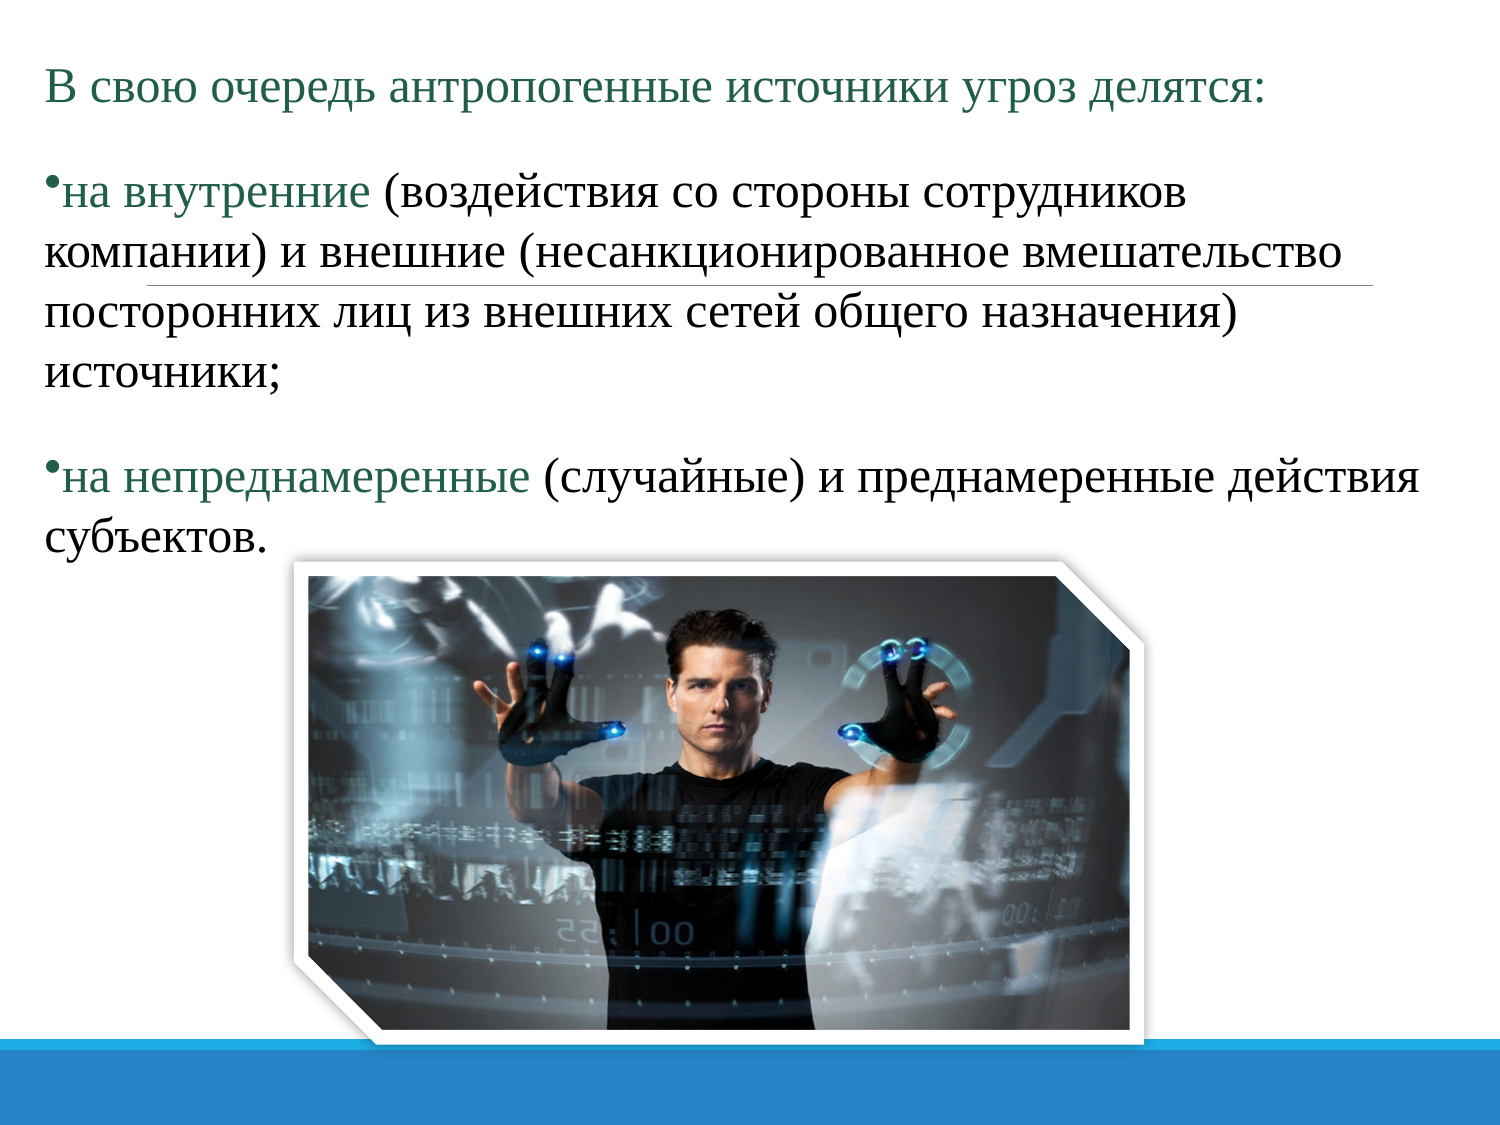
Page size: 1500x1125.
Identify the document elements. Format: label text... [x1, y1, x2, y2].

text_box В свою очередь антропогенные источники угроз делятся: на внутренние (воздействия со стороны сотрудников компании) и внешние (несанкционированное вмешательство посторонних лиц из внешних сетей общего назначения) источники; на непреднамеренные (случайные) и преднамеренные действия субъектов. [29, 45, 1436, 571]
picture [300, 568, 1138, 1038]
